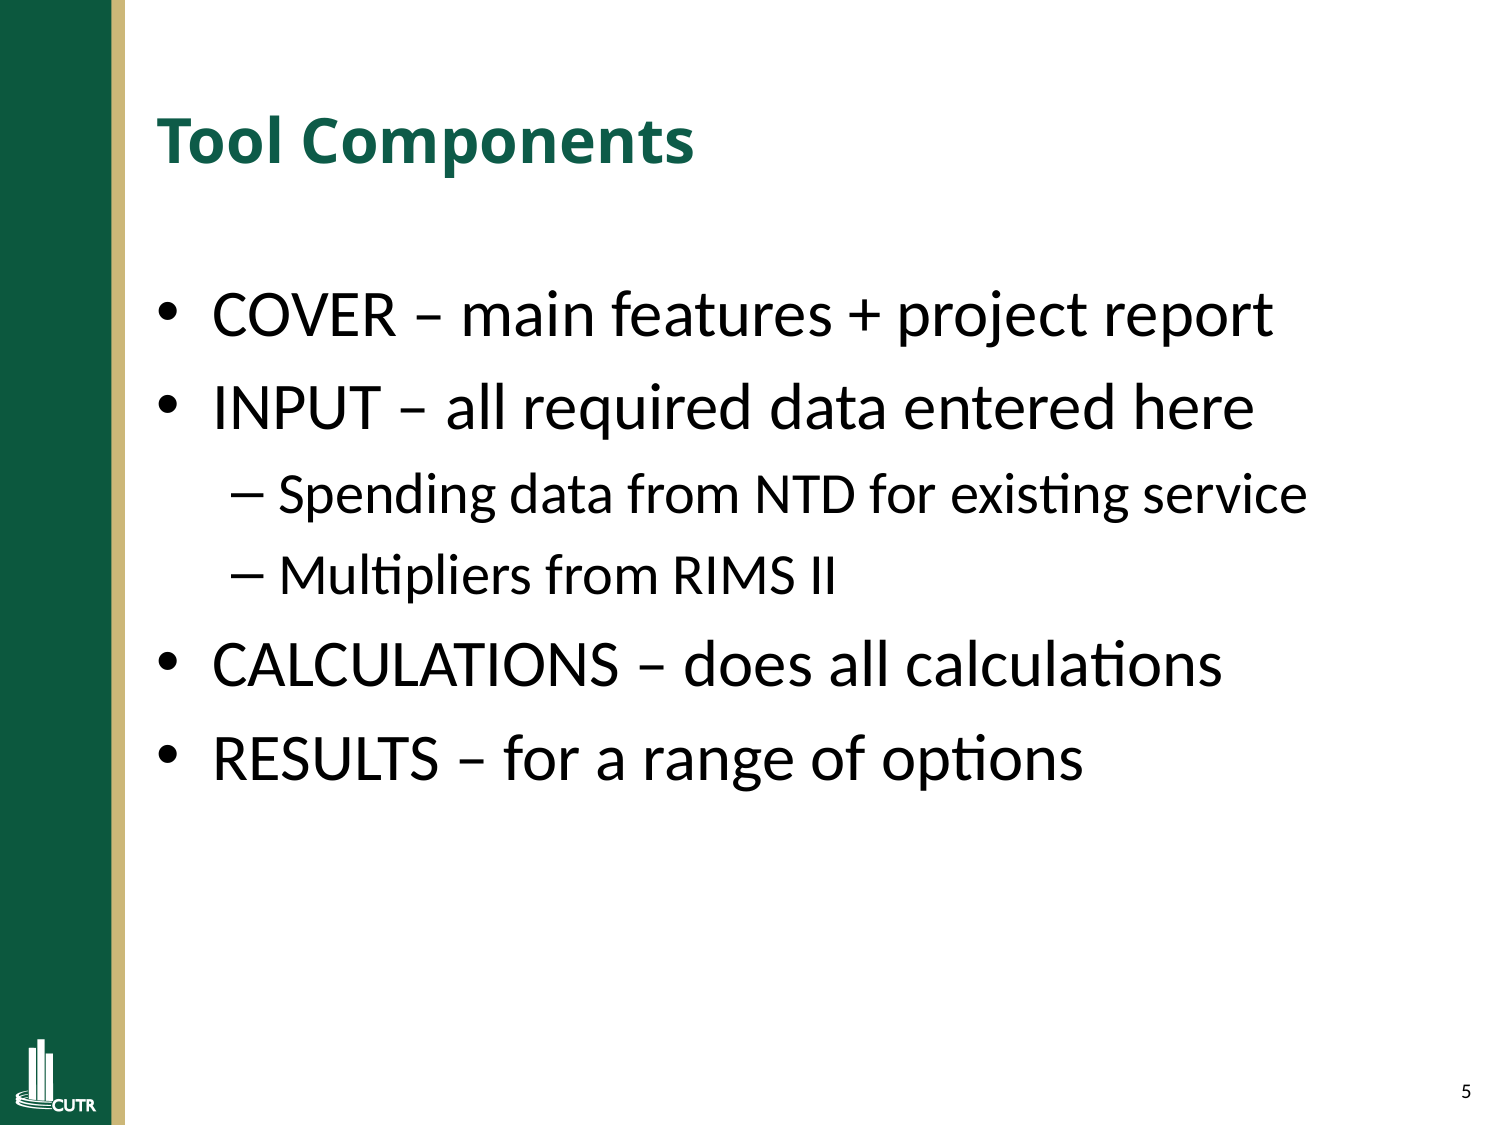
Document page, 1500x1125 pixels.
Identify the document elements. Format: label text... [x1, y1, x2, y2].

list COVER – main features + project report INPUT – all required data entered here Spending data from NTD for existing service Multipliers from RIMS II CALCULATIONS – does all calculations RESULTS – for a range of options [141, 262, 1425, 1005]
picture [0, 0, 125, 1125]
title Tool Components [141, 45, 1425, 233]
